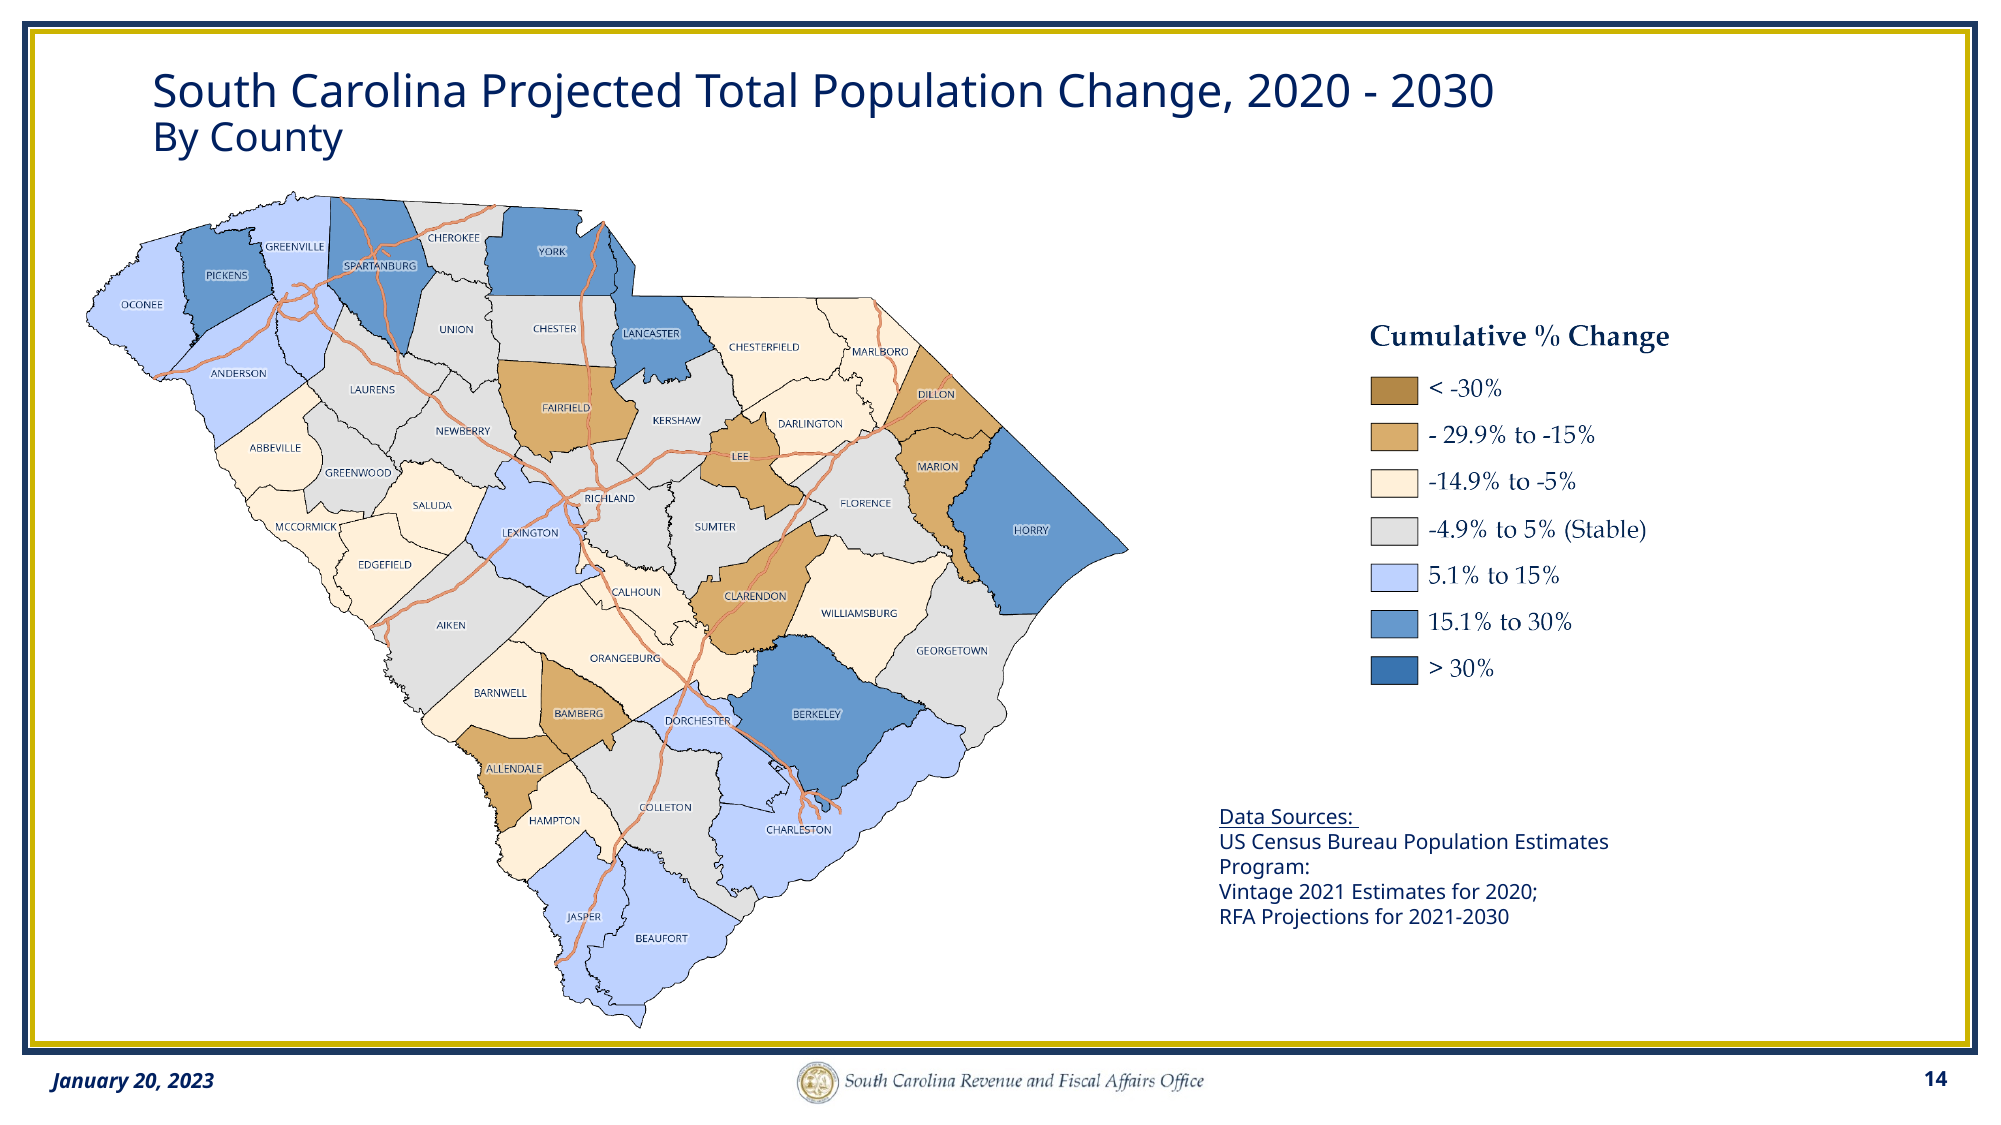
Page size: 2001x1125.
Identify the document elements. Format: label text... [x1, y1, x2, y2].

picture [792, 1057, 1208, 1108]
slide_number 14 [1512, 1049, 1963, 1110]
picture [37, 169, 1177, 1050]
text_box Data Sources: US Census Bureau Population Estimates Program: Vintage 2021 Estimates for 2020; RFA Projections for 2021-2030 [1204, 796, 1674, 937]
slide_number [37, 1050, 488, 1110]
picture [1369, 320, 1670, 685]
title South Carolina Projected Total Population Change, 2020 - 2030 By County [137, 60, 1863, 226]
